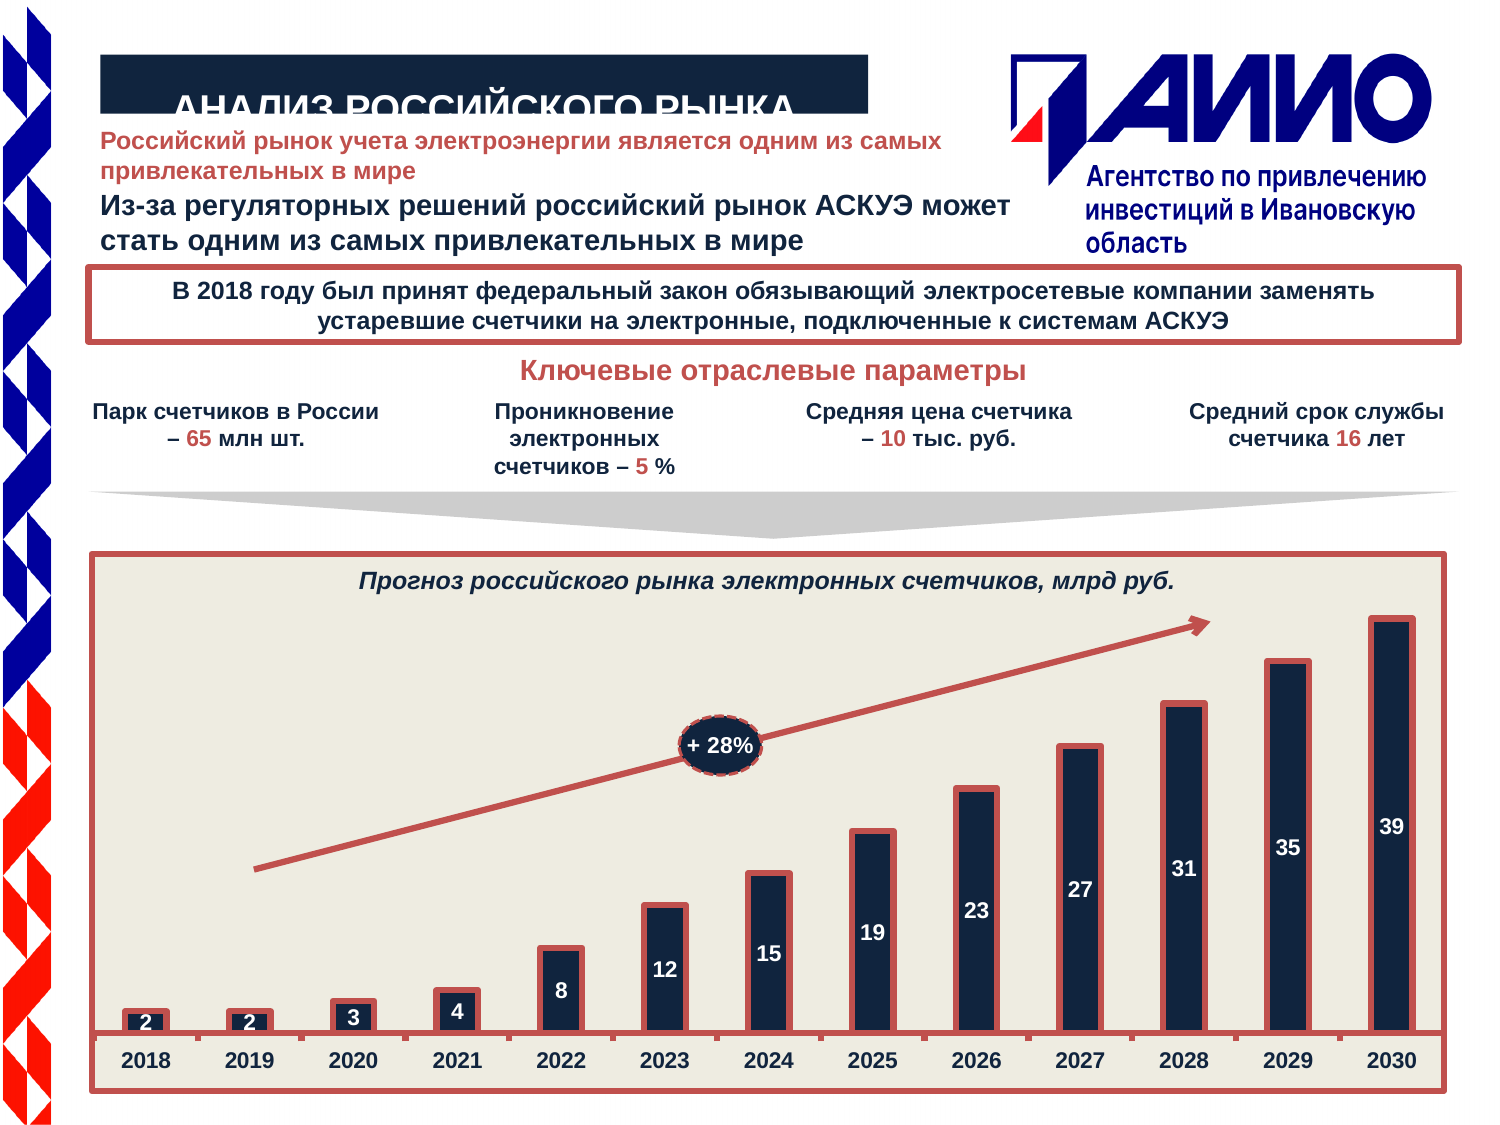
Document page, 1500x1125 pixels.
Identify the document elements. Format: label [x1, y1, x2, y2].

picture [0, 0, 1500, 1125]
chart [88, 550, 1448, 1095]
text_box [253, 621, 1211, 870]
